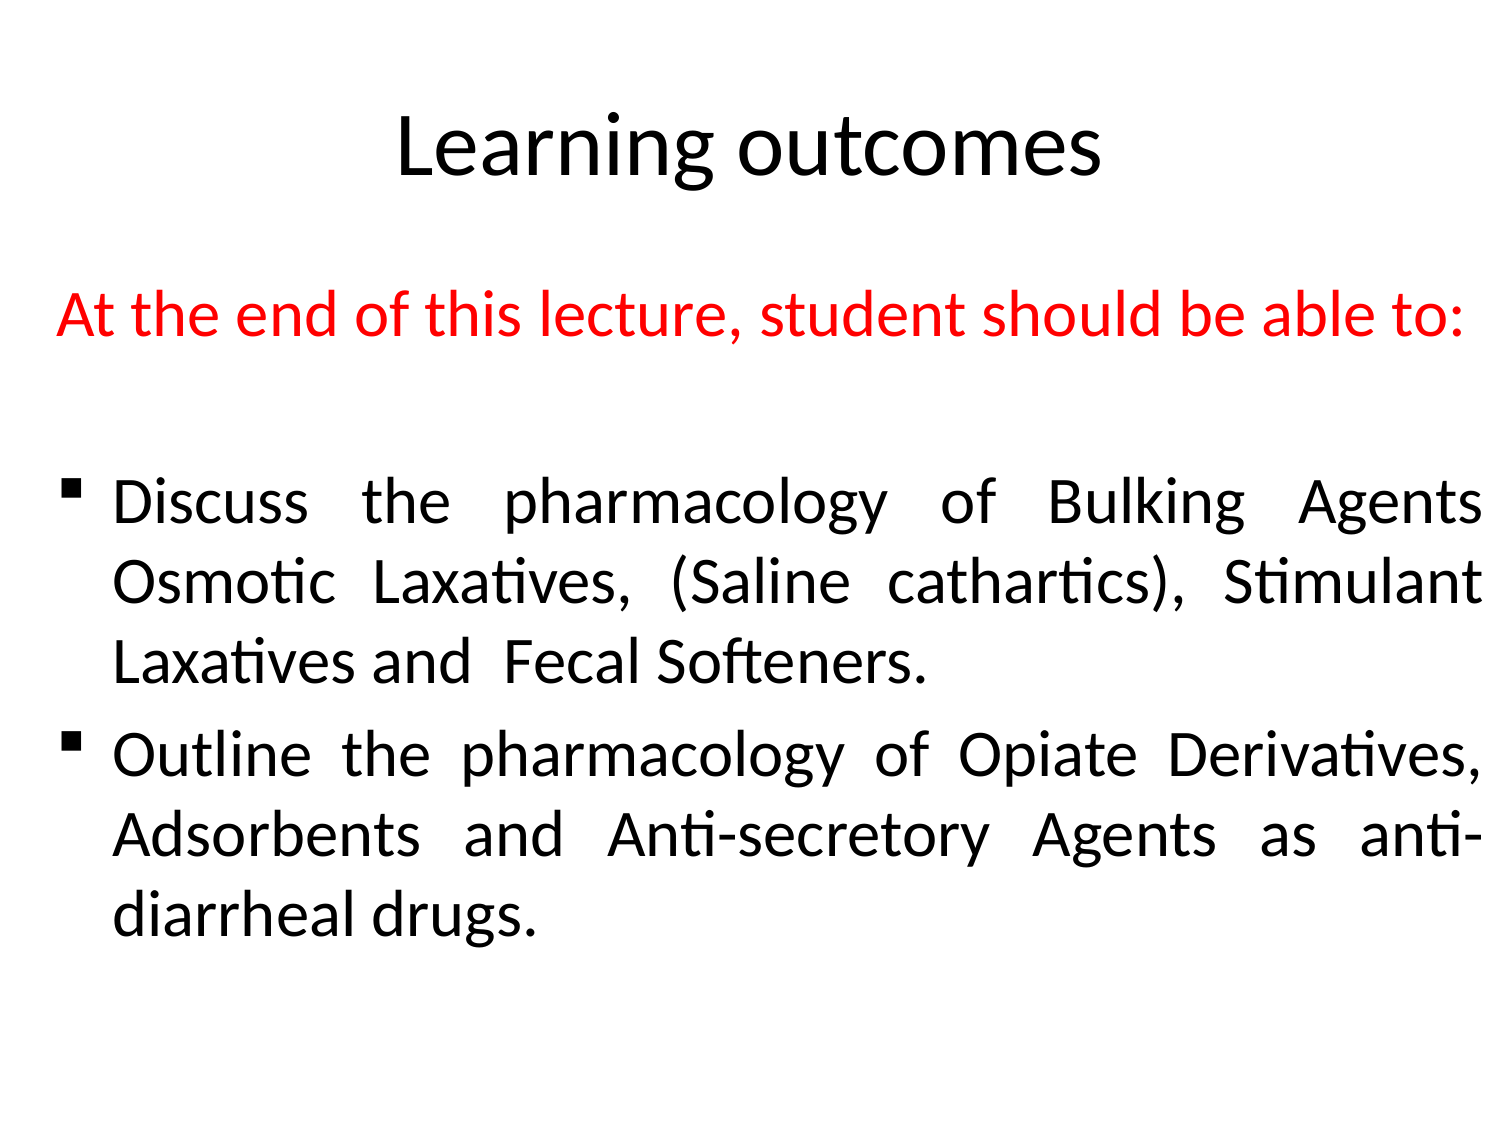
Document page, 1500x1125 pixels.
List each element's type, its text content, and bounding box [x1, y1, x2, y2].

title Learning outcomes [75, 45, 1425, 233]
list At the end of this lecture, student should be able to: Discuss the pharmacology of Bulking Agents Osmotic Laxatives, (Saline cathartics), Stimulant Laxatives and Fecal Softeners. Outline the pharmacology of Opiate Derivatives, Adsorbents and Anti-secretory Agents as anti-diarrheal drugs. [41, 262, 1500, 1005]
